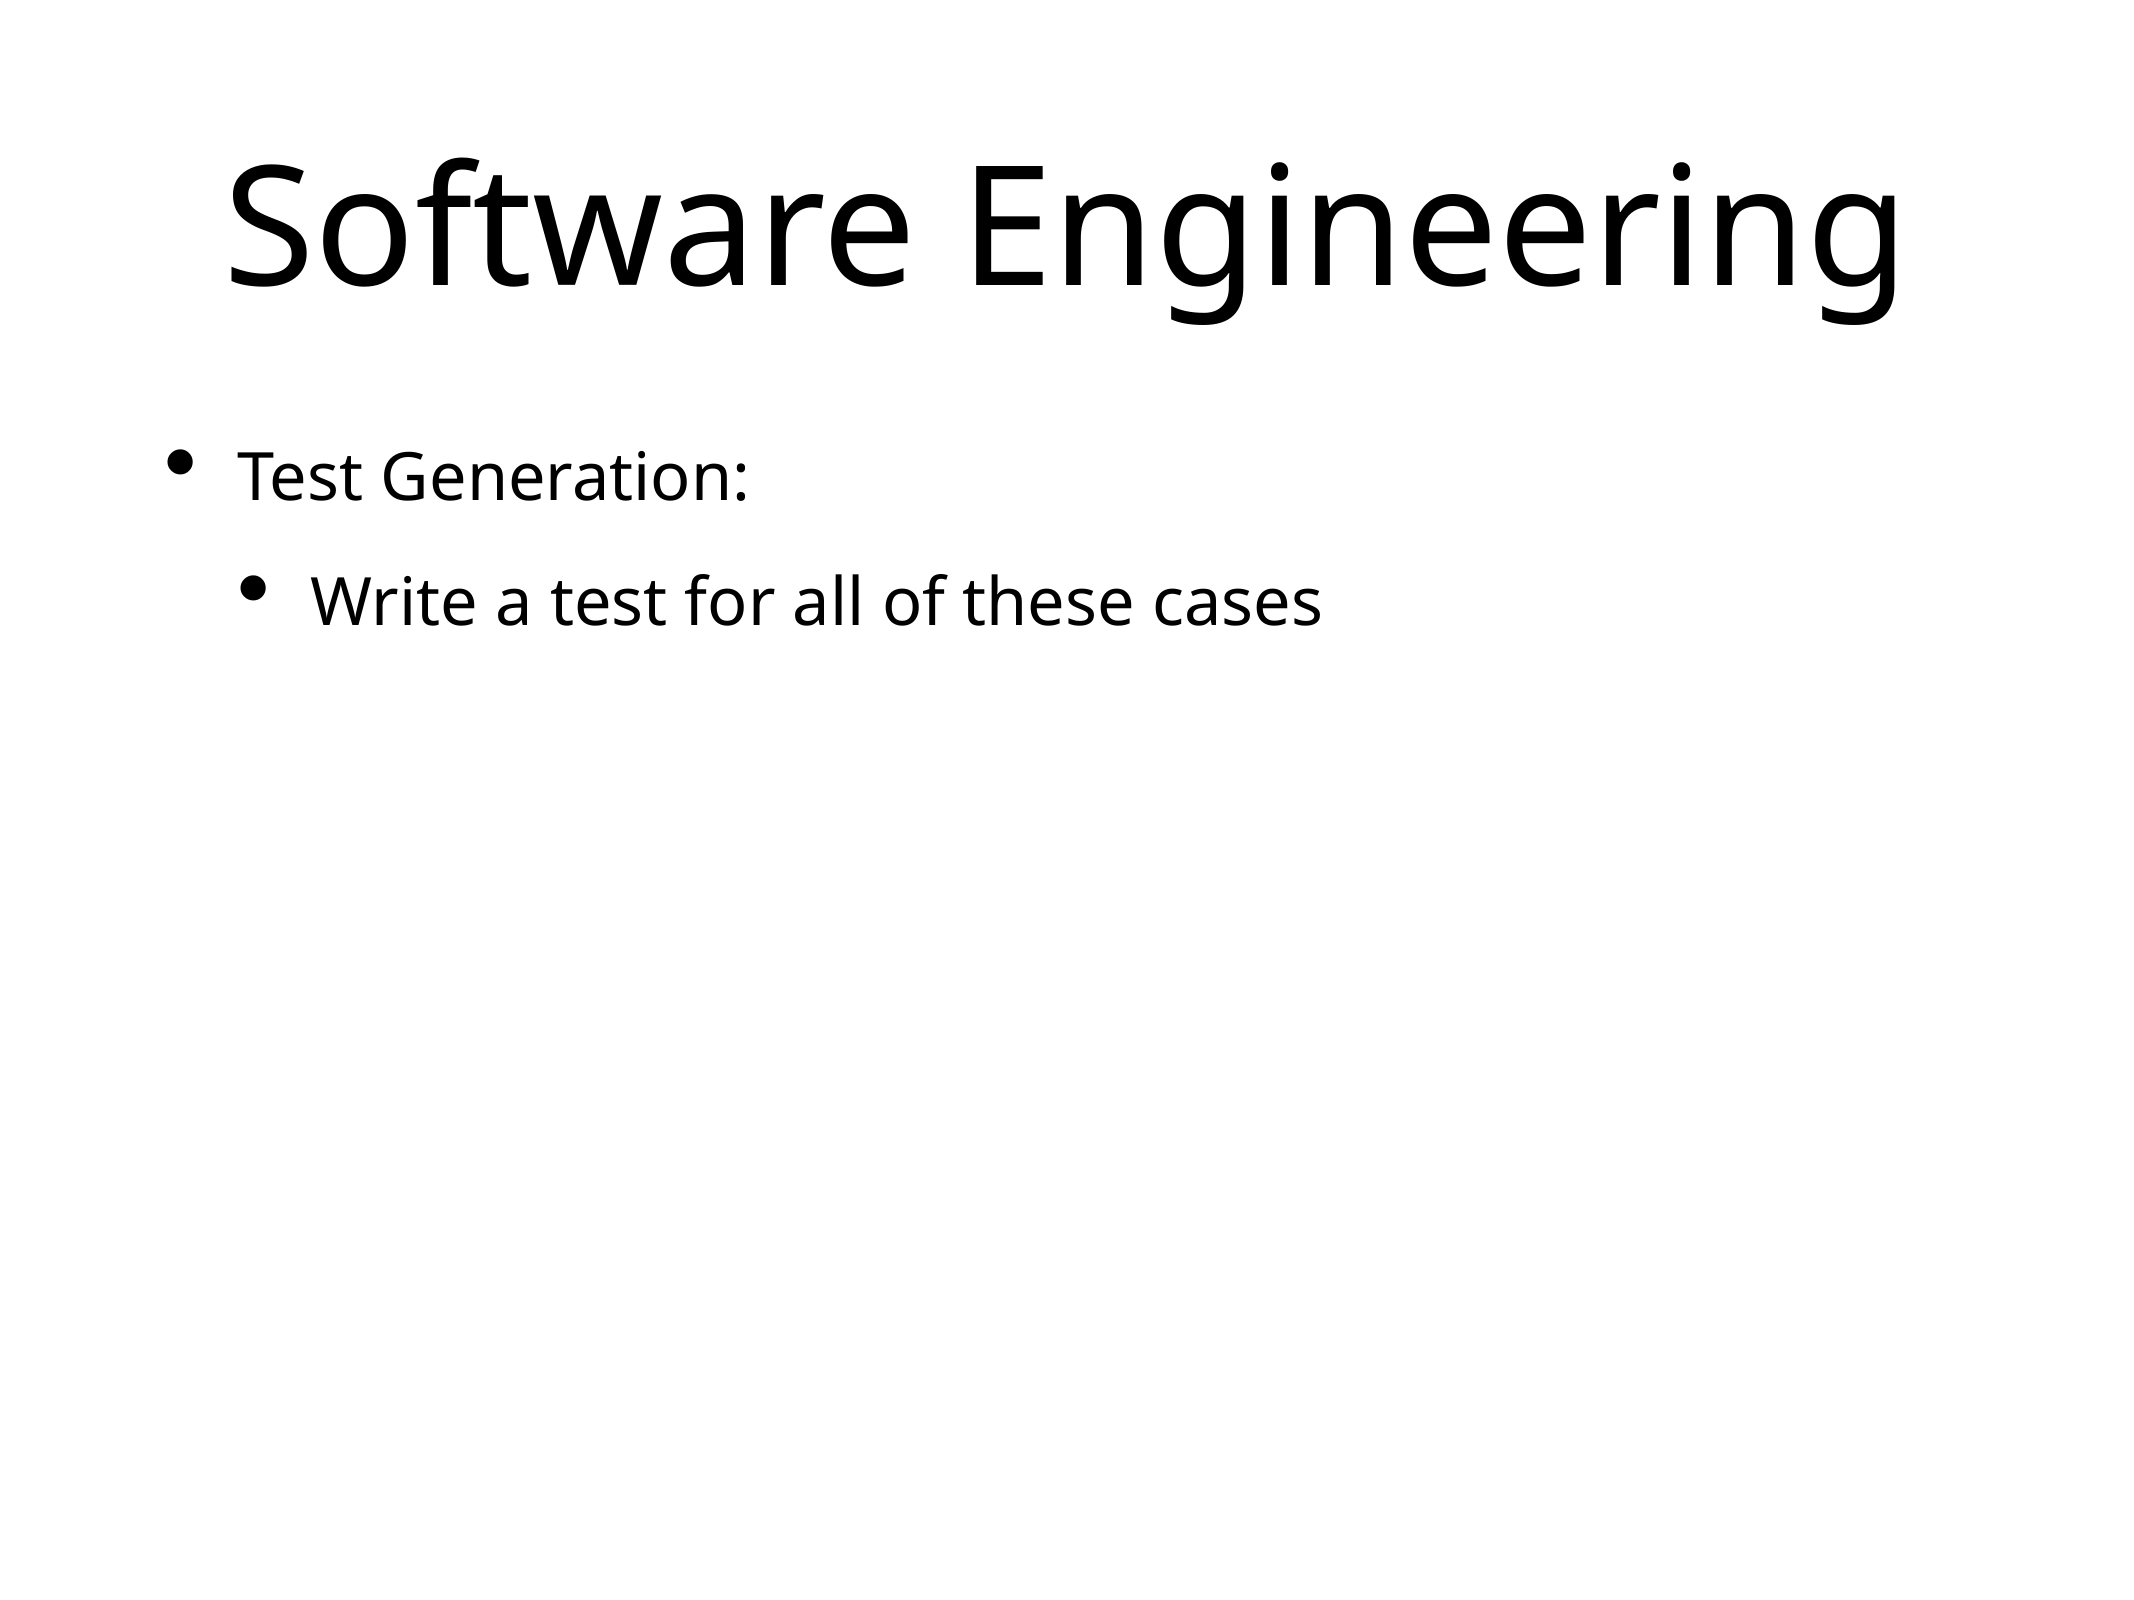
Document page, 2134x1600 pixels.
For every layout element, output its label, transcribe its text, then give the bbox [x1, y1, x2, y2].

title Software Engineering [155, 41, 1978, 397]
list Test Generation: Write a test for all of these cases [155, 424, 1978, 1457]
